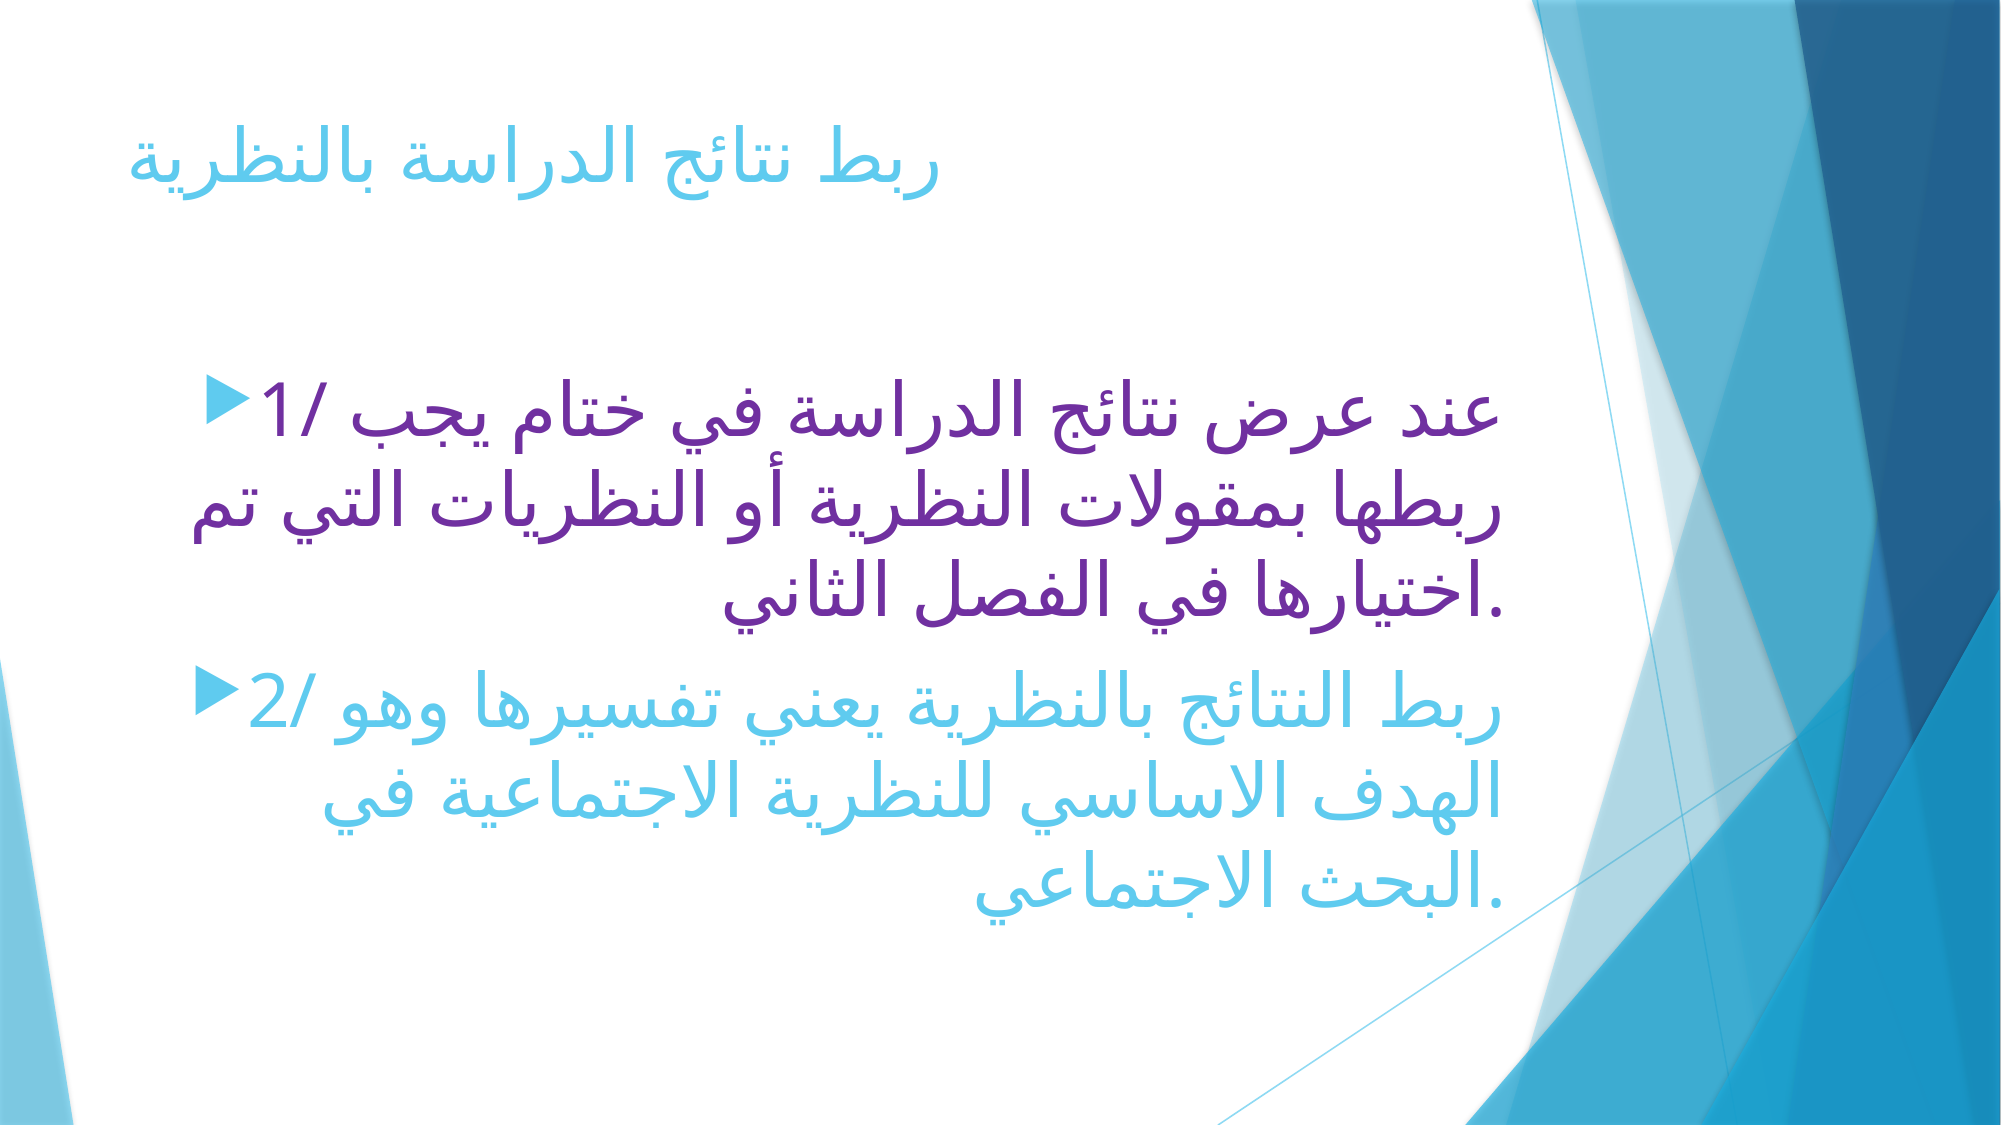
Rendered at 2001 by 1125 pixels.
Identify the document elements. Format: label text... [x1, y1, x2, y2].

list 1/ عند عرض نتائج الدراسة في ختام يجب ربطها بمقولات النظرية أو النظريات التي تم اختيارها في الفصل الثاني. 2/ ربط النتائج بالنظرية يعني تفسيرها وهو الهدف الاساسي للنظرية الاجتماعية في البحث الاجتماعي. [111, 354, 1522, 992]
title ربط نتائج الدراسة بالنظرية [111, 99, 1522, 317]
